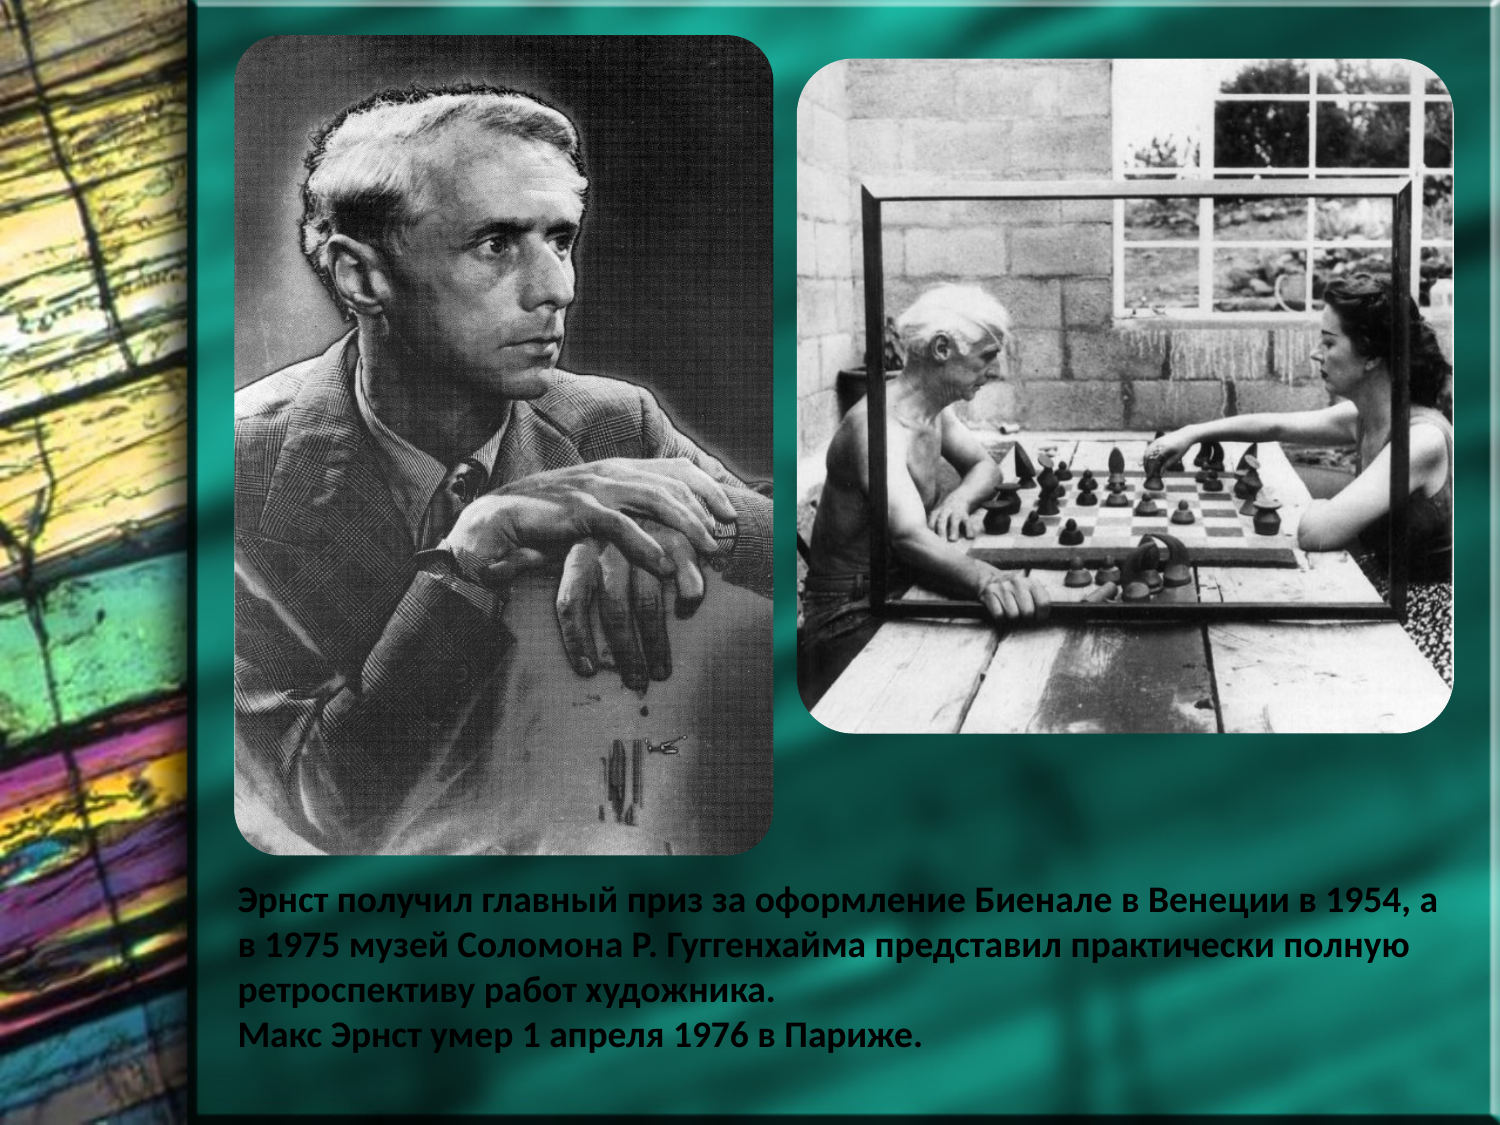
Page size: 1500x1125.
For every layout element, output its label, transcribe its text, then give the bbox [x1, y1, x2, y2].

text_box Эрнст получил главный приз за оформление Биенале в Венеции в 1954, а в 1975 музей Соломона Р. Гуггенхайма представил практически полную ретроспективу работ художника. Макс Эрнст умер 1 апреля 1976 в Париже. [222, 867, 1465, 1062]
picture [0, 0, 1500, 1125]
